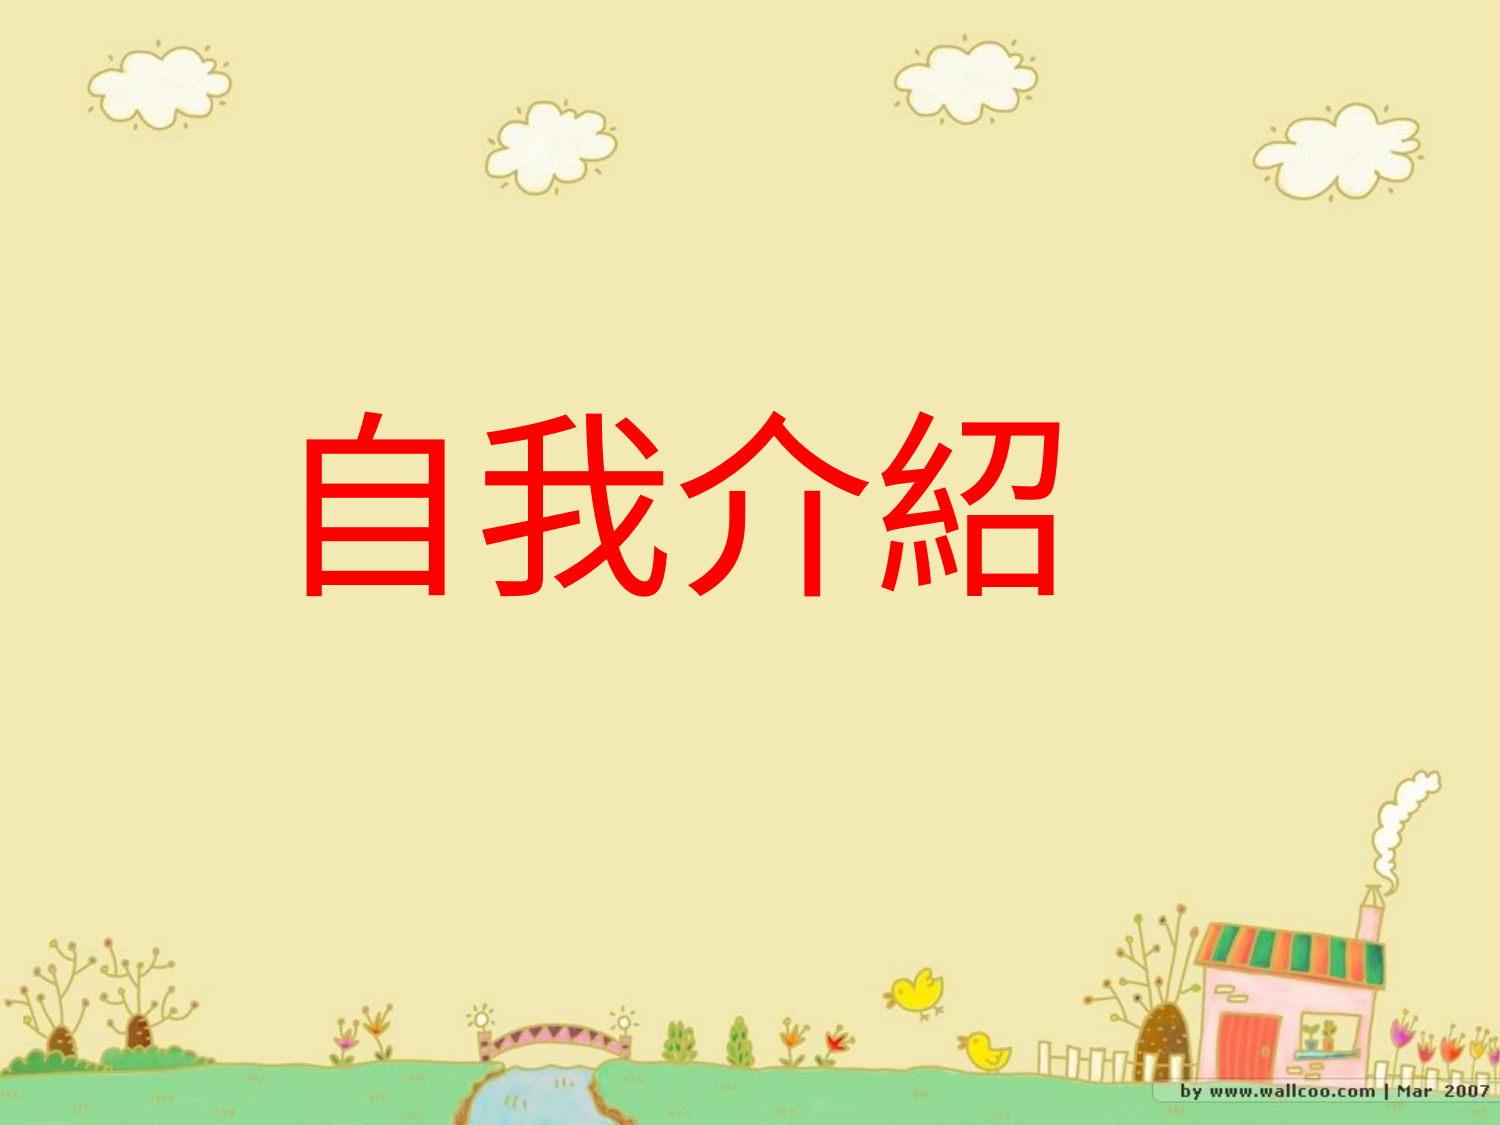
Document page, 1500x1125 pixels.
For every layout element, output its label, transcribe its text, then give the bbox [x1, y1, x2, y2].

picture [0, 0, 1500, 1125]
text_box 自我介紹 [259, 373, 1241, 629]
